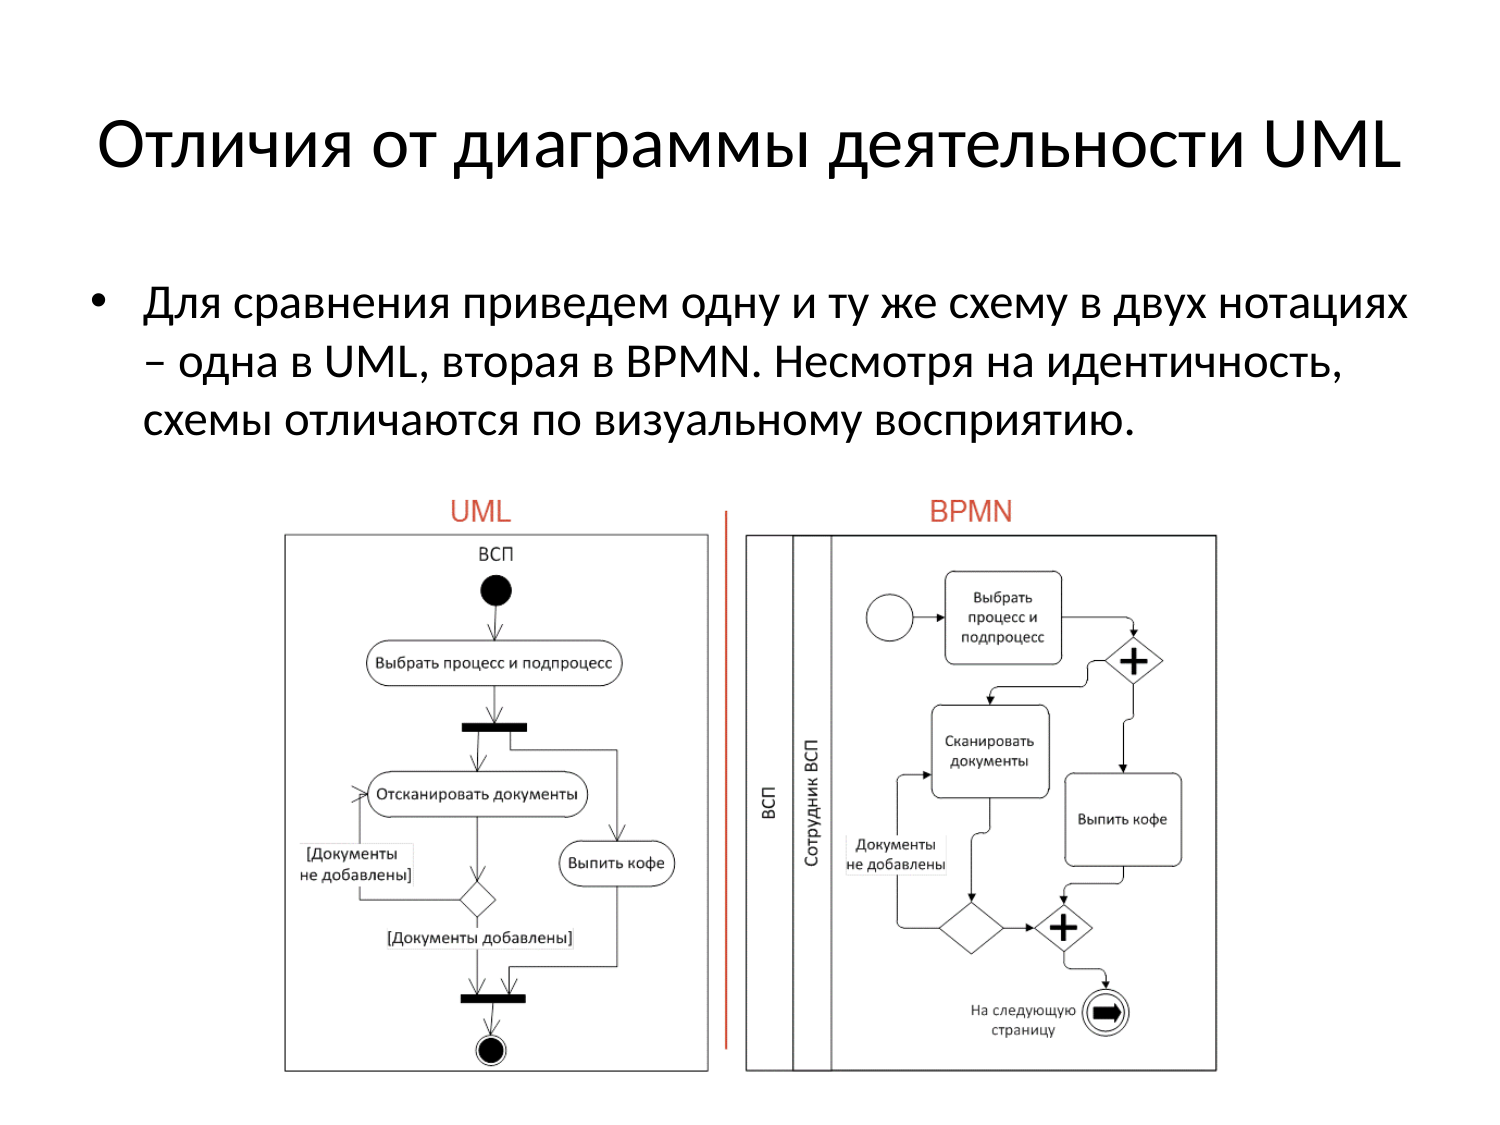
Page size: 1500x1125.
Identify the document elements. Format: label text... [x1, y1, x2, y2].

list Для сравнения приведем одну и ту же схему в двух нотациях – одна в UML, вторая в BPMN. Несмотря на идентичность, схемы отличаются по визуальному восприятию. [75, 262, 1425, 492]
picture [265, 476, 1235, 1088]
title Отличия от диаграммы деятельности UML [75, 45, 1425, 233]
